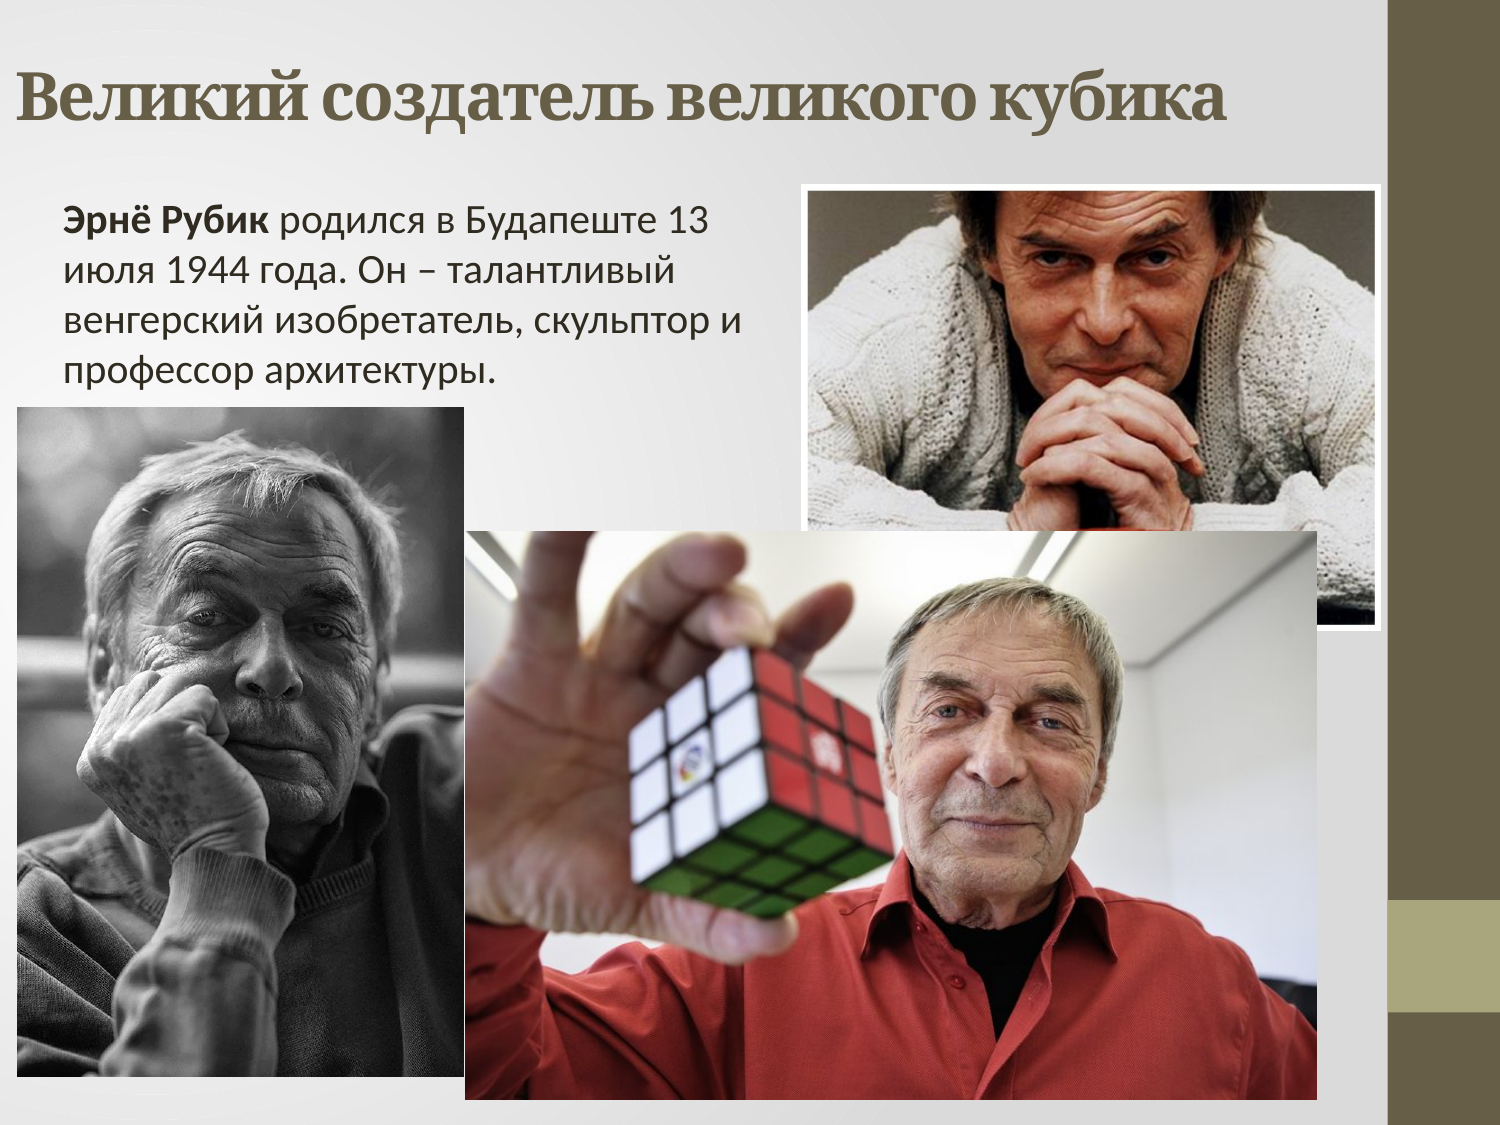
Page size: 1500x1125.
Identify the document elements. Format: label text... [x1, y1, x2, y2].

text_box Эрнё Рубик родился в Будапеште 13 июля 1944 года. Он – талантливый венгерский изобретатель, скульптор и профессор архитектуры. [48, 184, 799, 400]
title Великий создатель великого кубика [0, 0, 1250, 188]
picture [17, 183, 1381, 1100]
